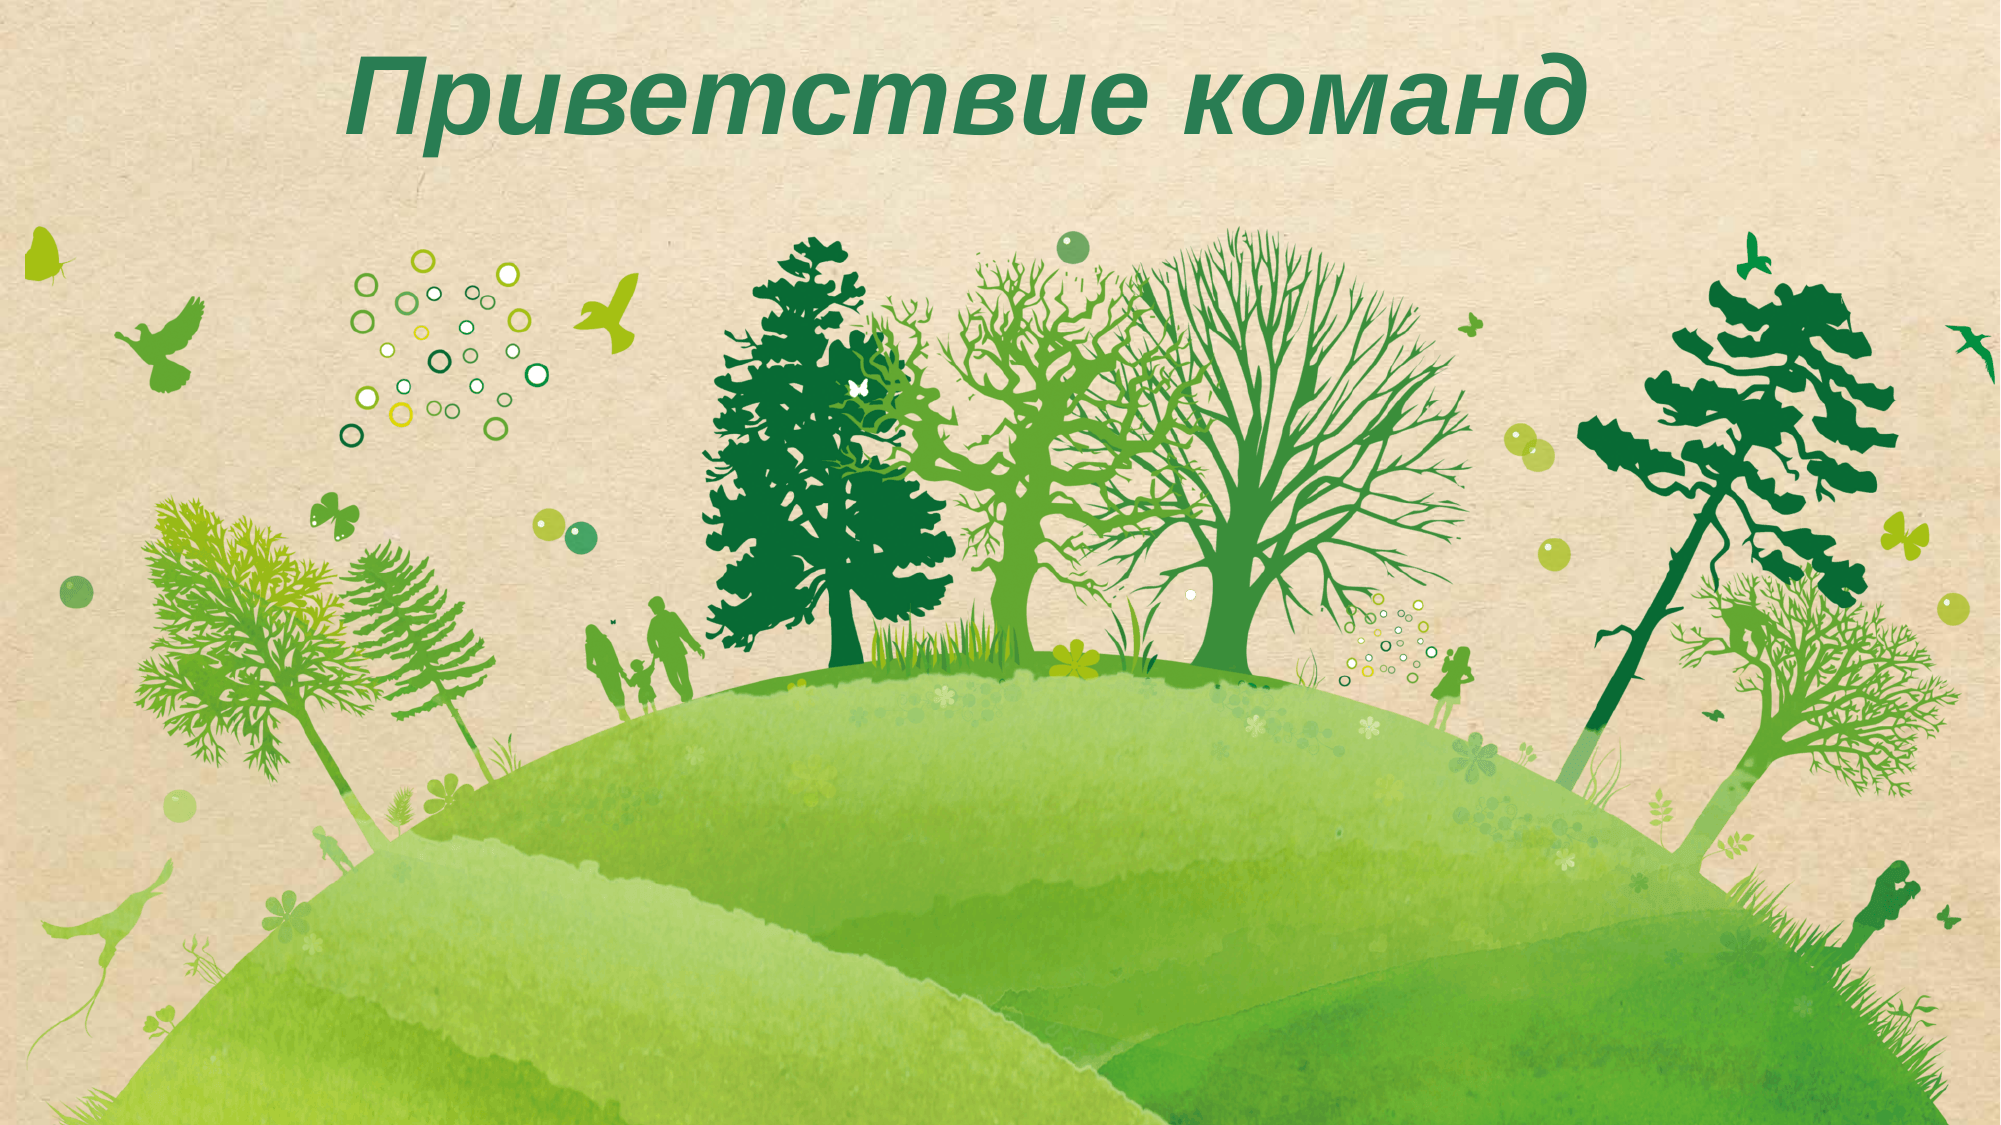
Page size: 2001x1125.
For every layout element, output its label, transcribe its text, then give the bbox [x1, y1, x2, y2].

list Приветствие команд [0, 39, 1899, 158]
picture [0, 0, 2001, 1125]
